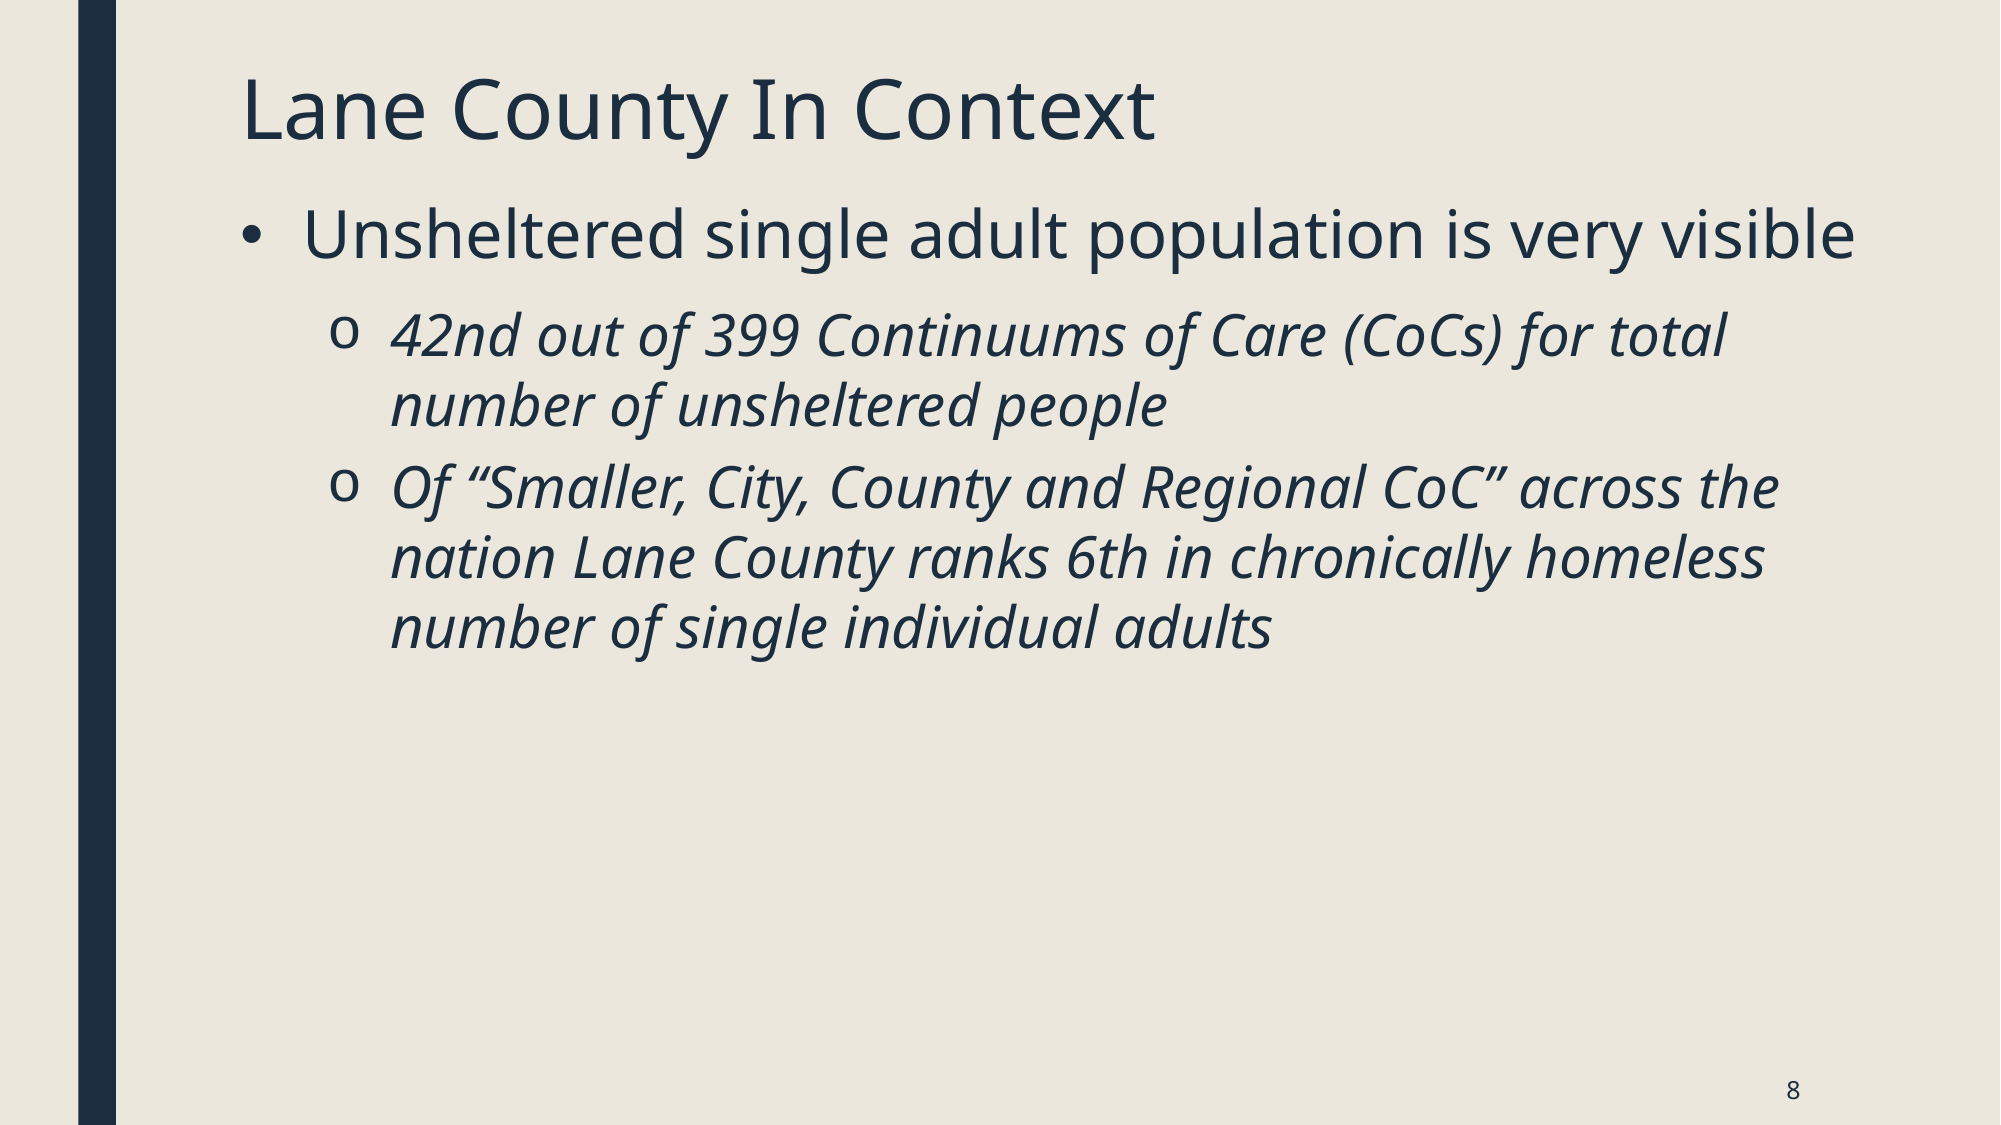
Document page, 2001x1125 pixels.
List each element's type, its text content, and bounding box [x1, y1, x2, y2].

list Unsheltered single adult population is very visible 42nd out of 399 Continuums of Care (CoCs) for total number of unsheltered people Of “Smaller, City, County and Regional CoC” across the nation Lane County ranks 6th in chronically homeless number of single individual adults [225, 190, 1957, 1059]
slide_number 8 [1553, 1058, 1816, 1125]
title Lane County In Context [225, 60, 1800, 165]
